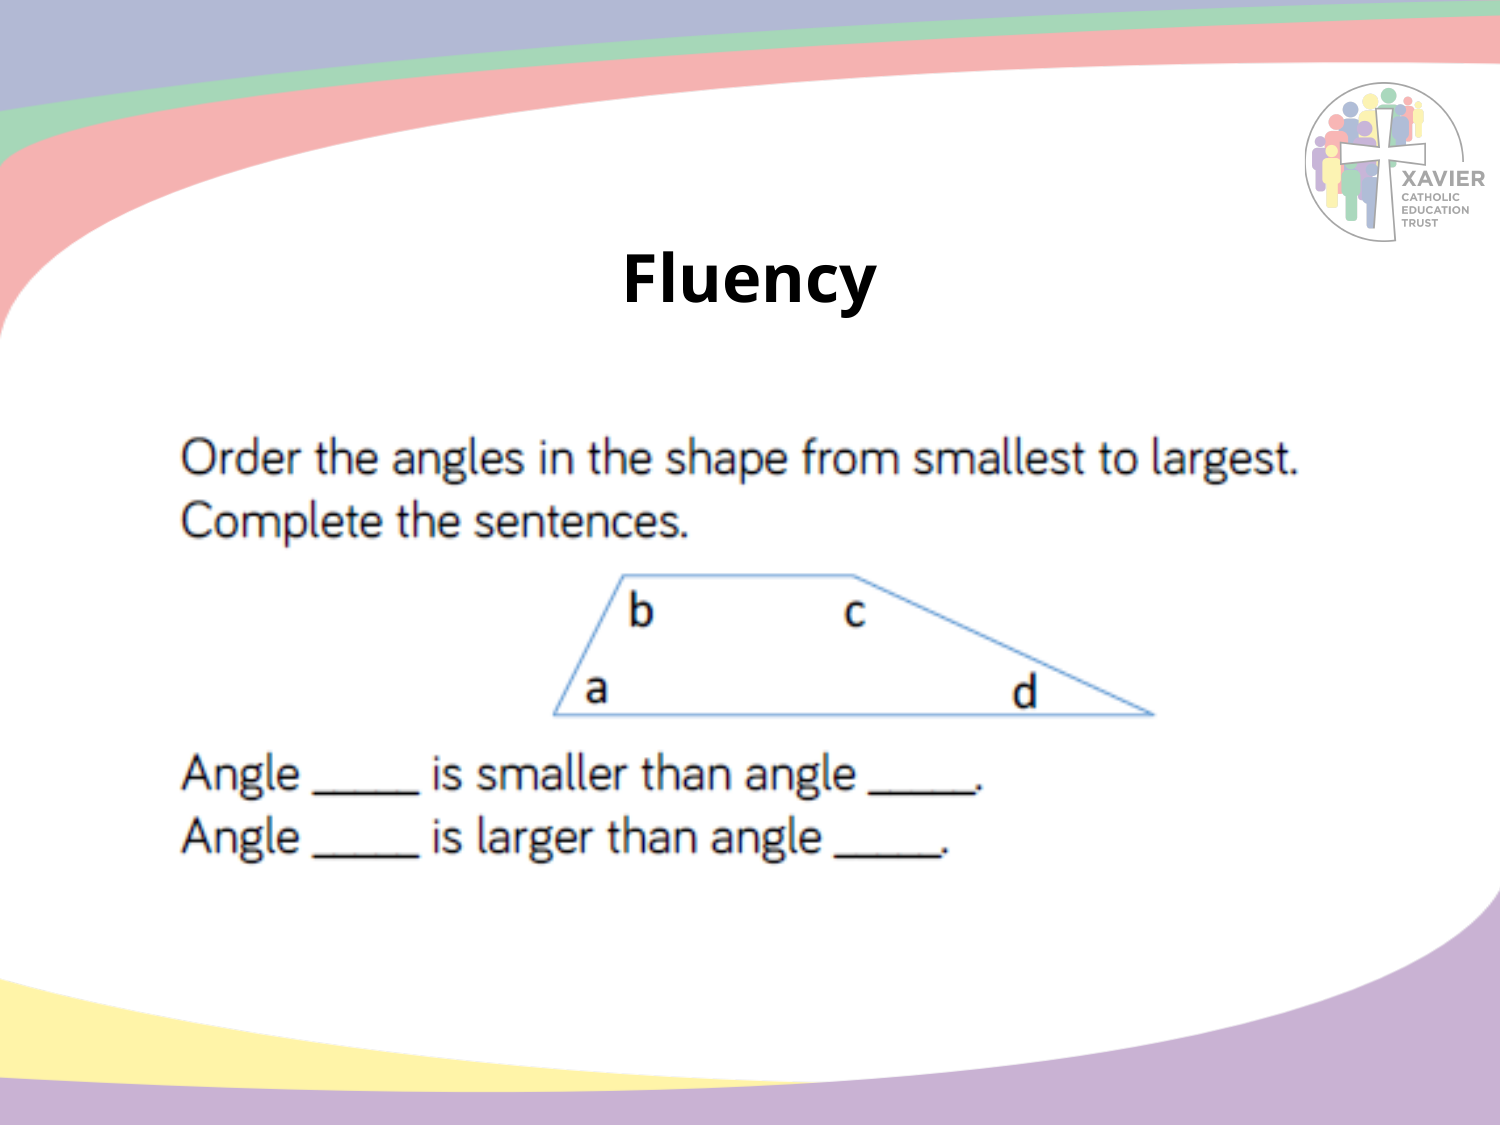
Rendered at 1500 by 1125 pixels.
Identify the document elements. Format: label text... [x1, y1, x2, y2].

picture [168, 422, 1349, 893]
title Fluency [112, 184, 1388, 325]
